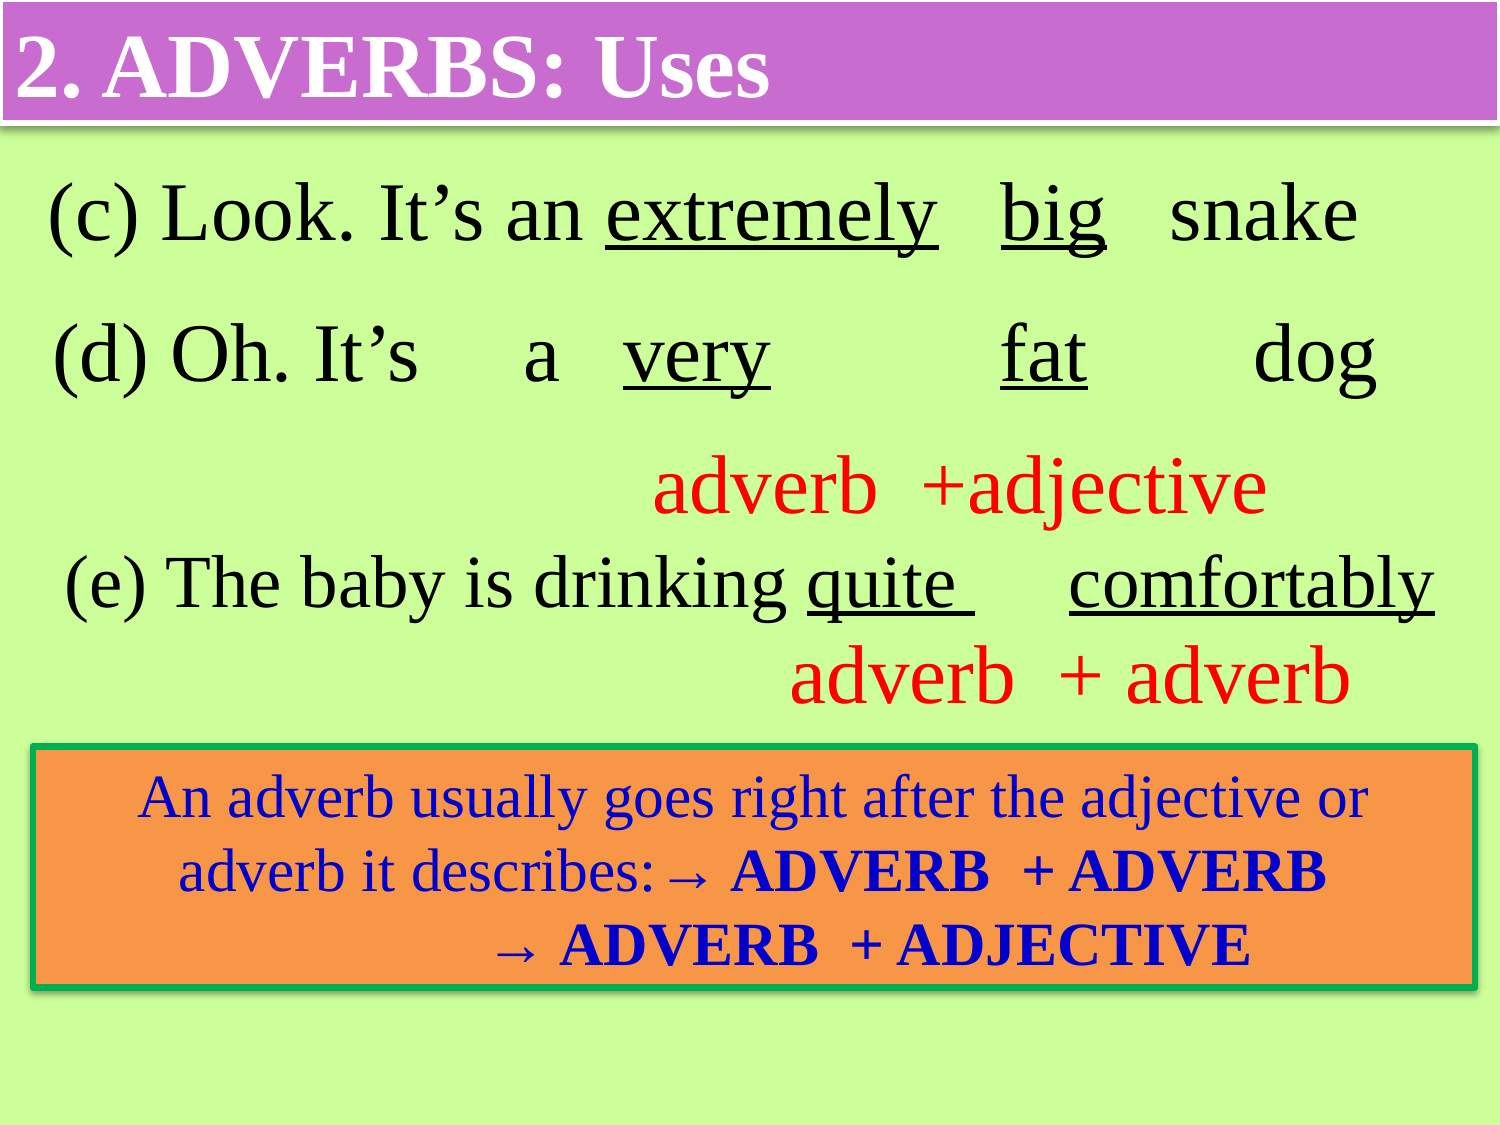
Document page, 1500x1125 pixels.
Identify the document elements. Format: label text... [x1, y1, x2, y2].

text_box (d) Oh. It’s a very fat dog [37, 290, 1500, 406]
text_box adverb + adverb [774, 613, 1450, 728]
text_box adverb +adjective [637, 423, 1458, 524]
title An adverb usually goes right after the adjective or adverb it describes:→ ADVERB + ADVERB → ADVERB + ADJECTIVE [30, 743, 1478, 991]
text_box (c) Look. It’s an extremely big snake [32, 149, 1458, 265]
text_box (e) The baby is drinking quite comfortably [49, 524, 1500, 630]
text_box 2. ADVERBS: Uses [0, 0, 1500, 124]
